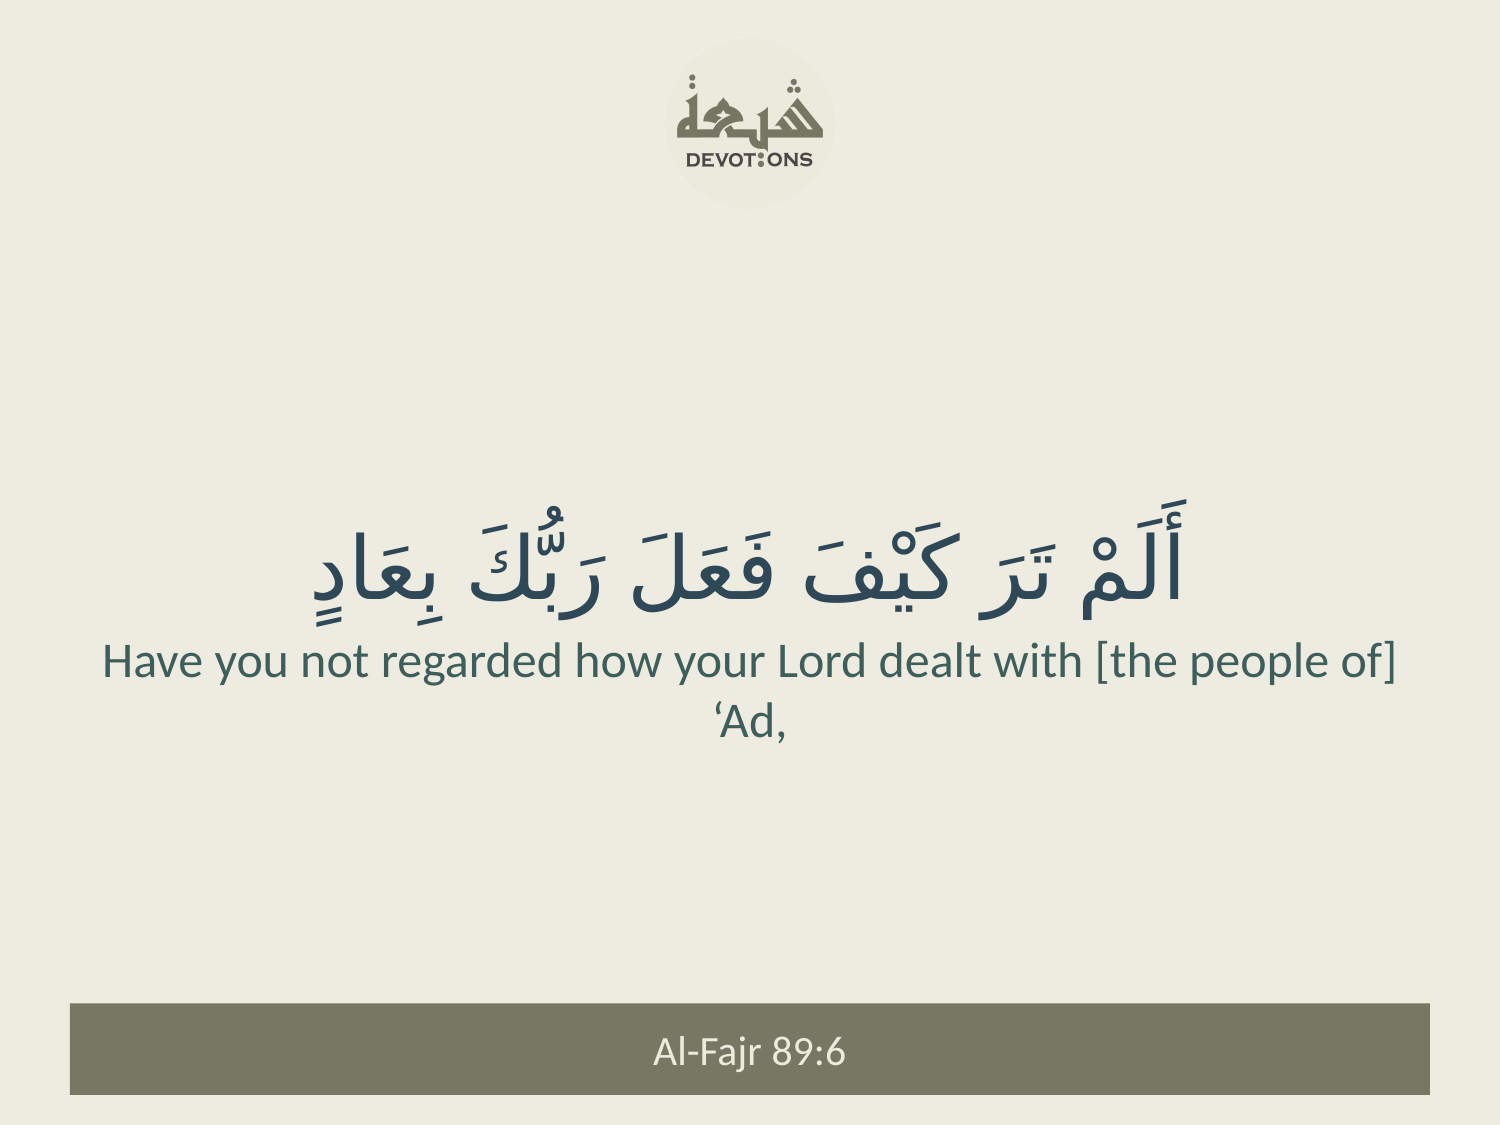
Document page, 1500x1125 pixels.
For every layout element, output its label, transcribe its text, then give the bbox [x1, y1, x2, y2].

list أَلَمْ تَرَ كَيْفَ فَعَلَ رَبُّكَ بِعَادٍ Have you not regarded how your Lord dealt with [the people of] ‘Ad, [69, 203, 1430, 1003]
picture [656, 29, 844, 203]
list Al-Fajr 89:6 [69, 1003, 1430, 1095]
